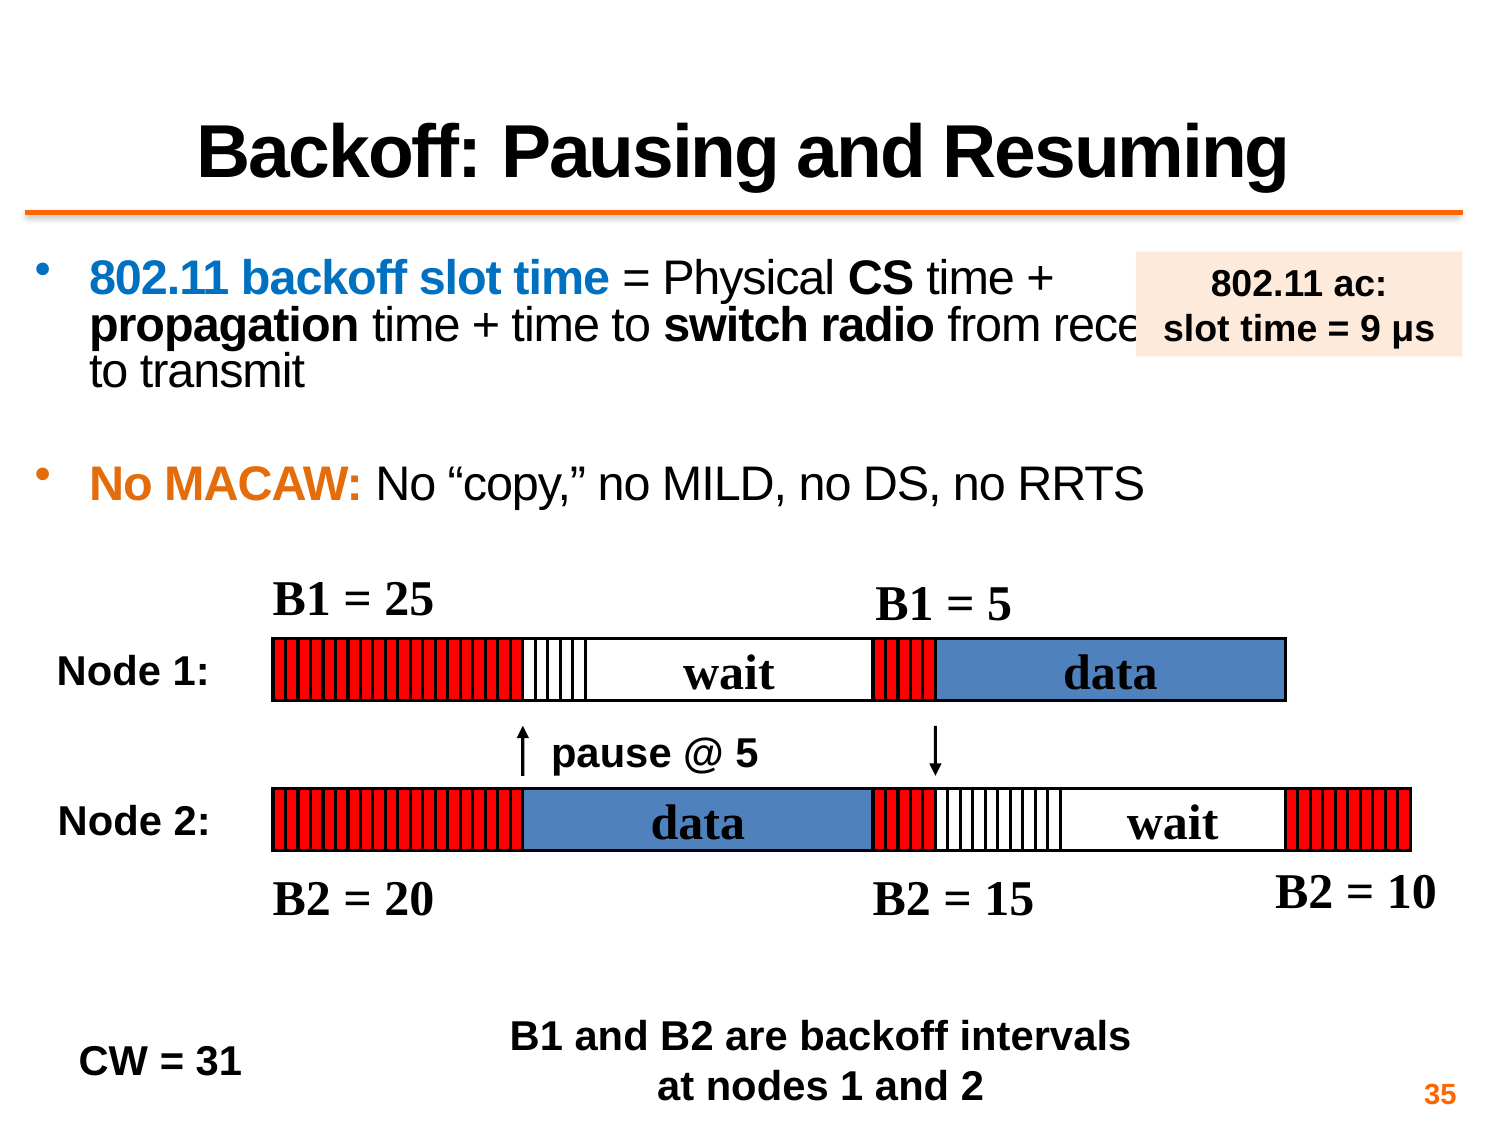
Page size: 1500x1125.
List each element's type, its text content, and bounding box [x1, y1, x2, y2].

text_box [40, 557, 586, 933]
text_box 802.11 ac: slot time = 9 μs [1135, 251, 1463, 357]
list 802.11 backoff slot time = Physical CS time + propagation time + time to switch radio from receive to transmit No MACAW: No “copy,” no MILD, no DS, no RRTS [28, 251, 1215, 516]
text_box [1259, 788, 1453, 926]
text_box CW = 31 [63, 1026, 258, 1092]
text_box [934, 638, 1286, 851]
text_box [857, 563, 1061, 933]
title Backoff: Pausing and Resuming [24, 24, 1463, 201]
slide_number 35 [1264, 1074, 1463, 1110]
text_box B1 and B2 are backoff intervals at nodes 1 and 2 [377, 1001, 1264, 1117]
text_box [591, 638, 852, 851]
